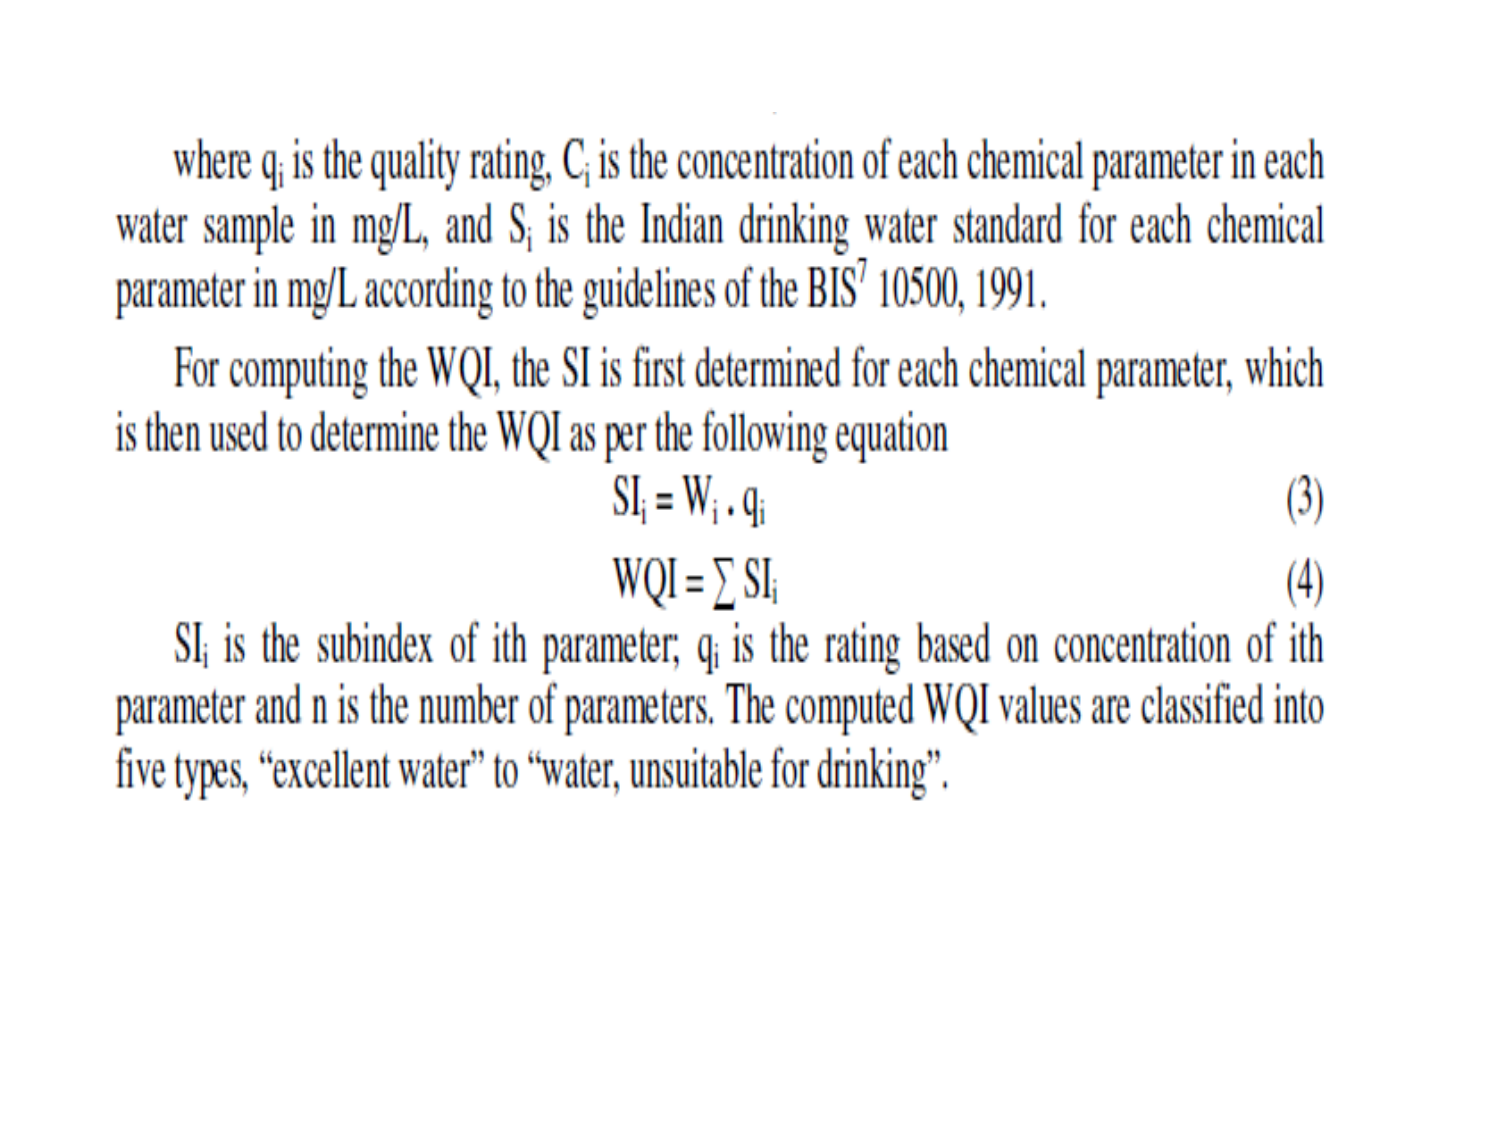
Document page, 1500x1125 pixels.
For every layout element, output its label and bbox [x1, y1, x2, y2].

picture [74, 112, 1388, 813]
